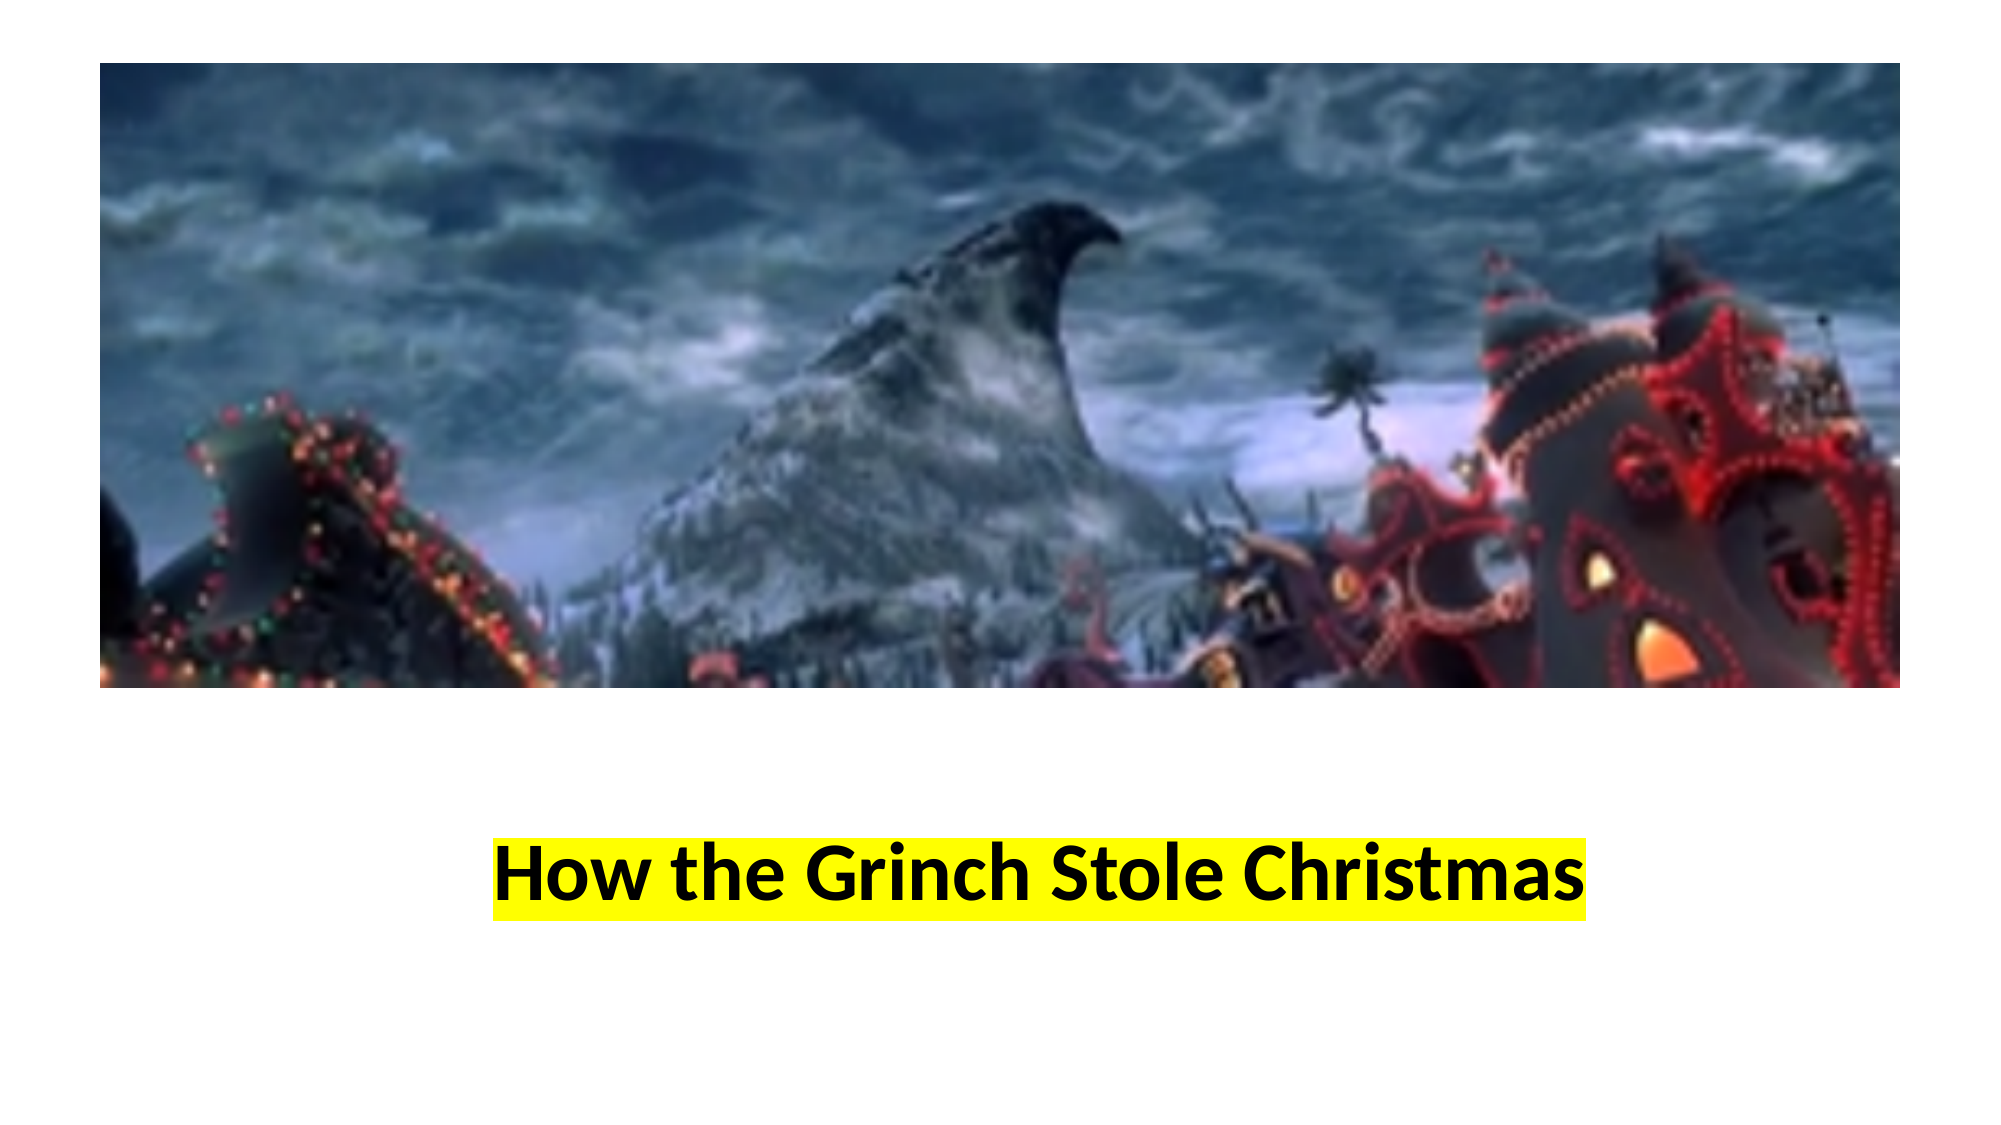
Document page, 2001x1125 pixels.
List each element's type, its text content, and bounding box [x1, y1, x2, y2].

text_box How the Grinch Stole Christmas [478, 809, 2000, 925]
picture [100, 63, 1900, 688]
